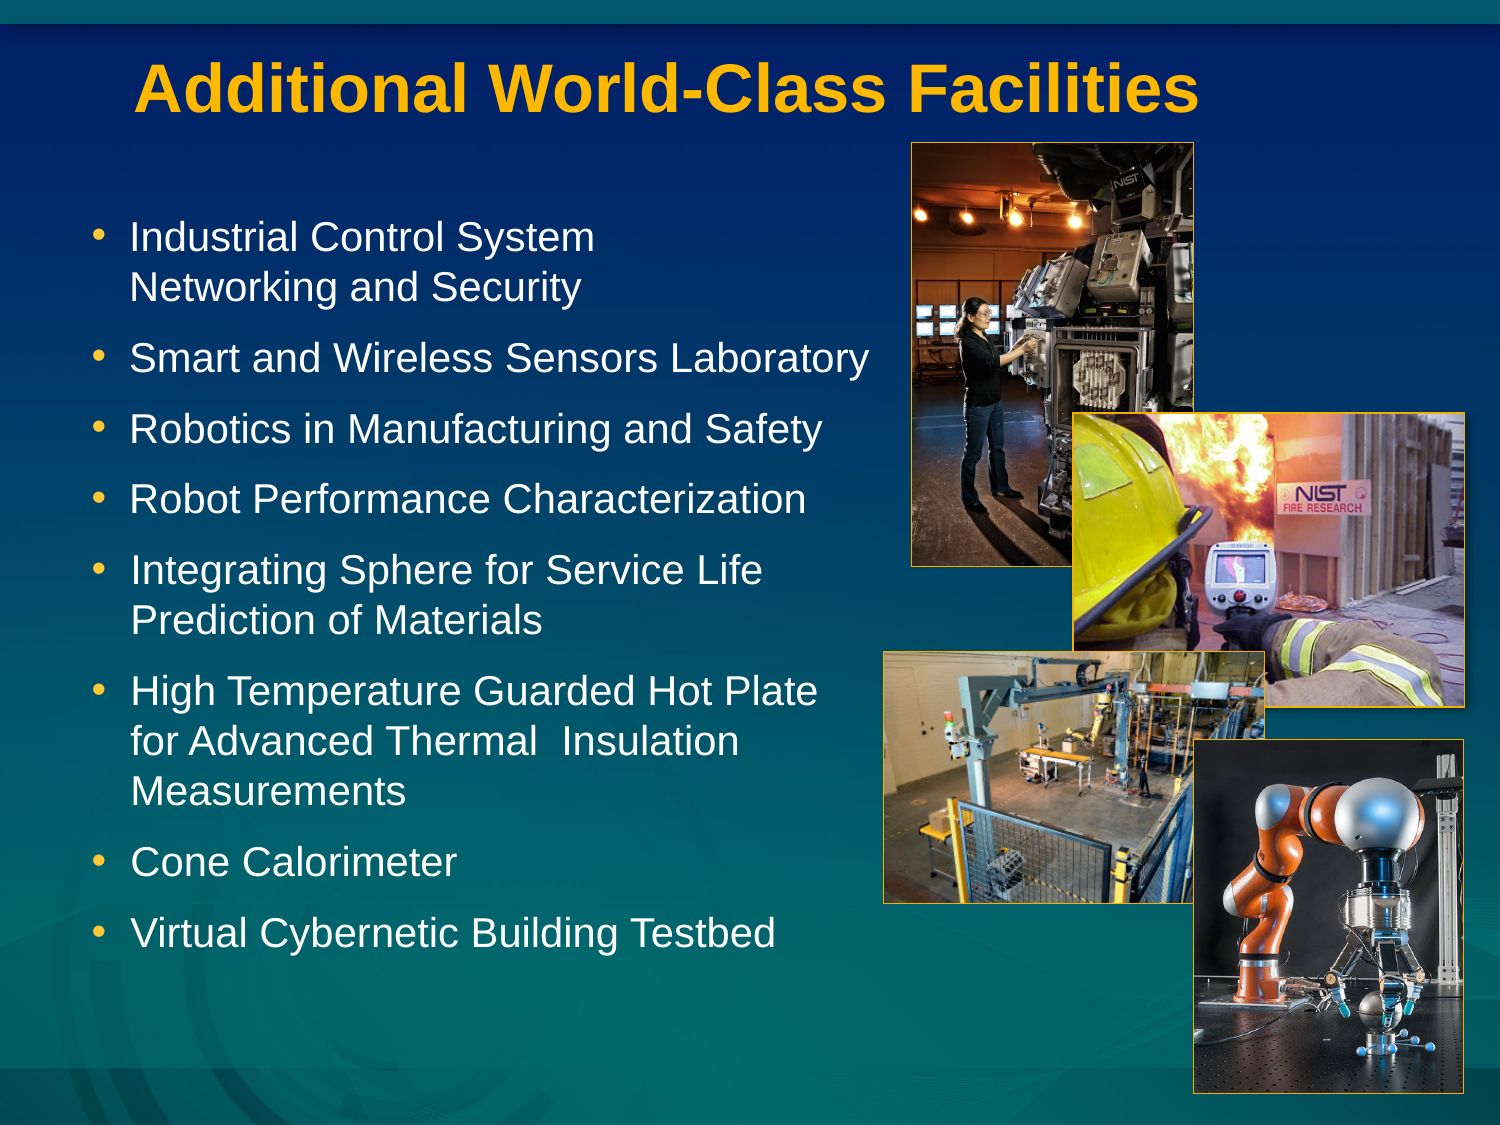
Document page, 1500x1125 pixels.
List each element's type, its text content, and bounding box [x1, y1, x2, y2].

list Industrial Control System Networking and Security Smart and Wireless Sensors Laboratory Robotics in Manufacturing and Safety Robot Performance Characterization Integrating Sphere for Service Life Prediction of Materials High Temperature Guarded Hot Plate for Advanced Thermal Insulation Measurements Cone Calorimeter Virtual Cybernetic Building Testbed [76, 201, 940, 1020]
title Additional World-Class Facilities [118, 0, 1465, 170]
picture [0, 25, 1500, 1125]
